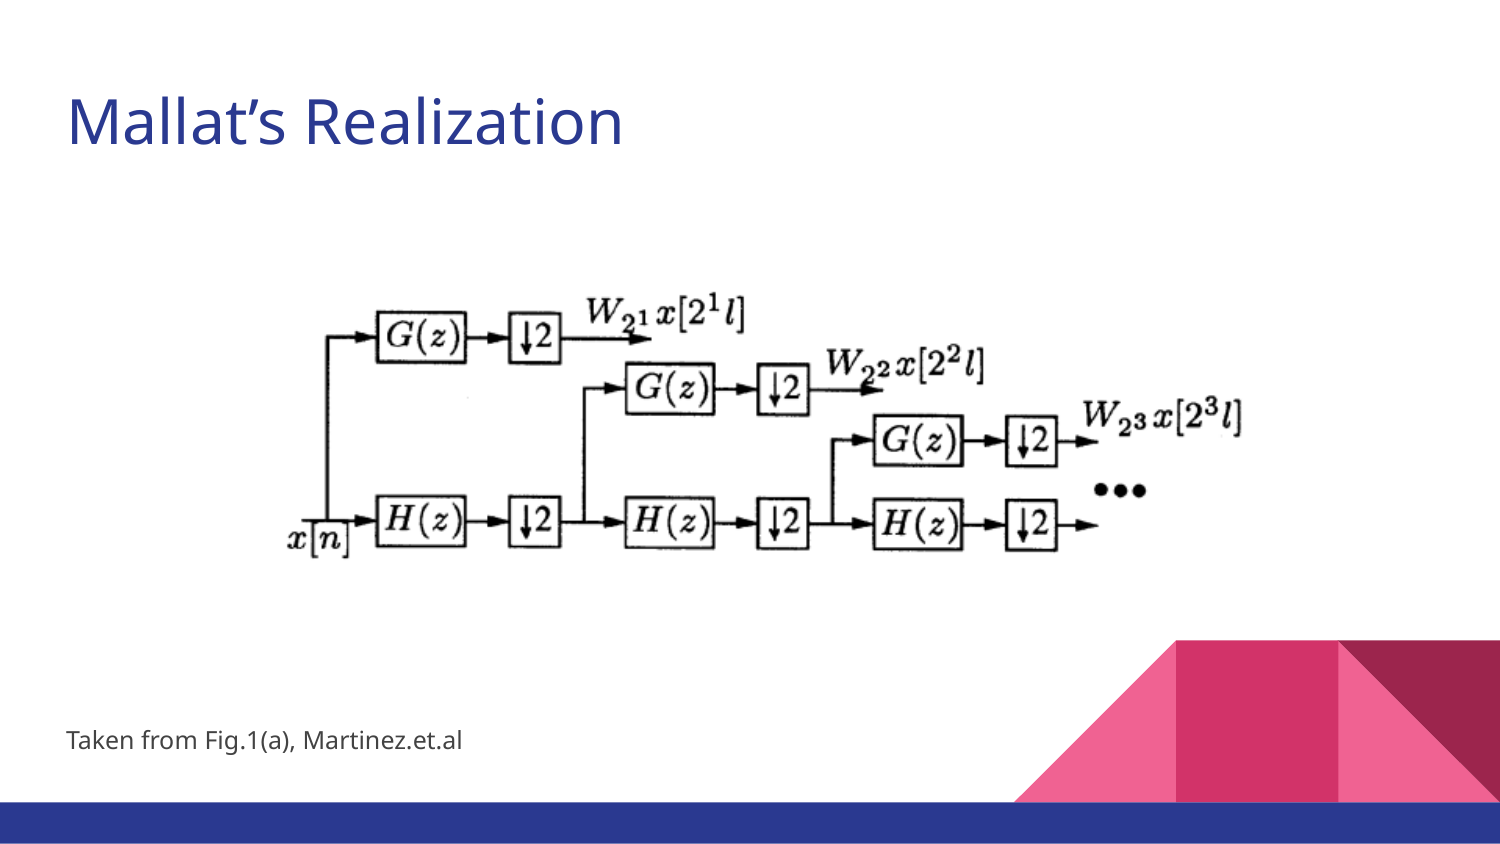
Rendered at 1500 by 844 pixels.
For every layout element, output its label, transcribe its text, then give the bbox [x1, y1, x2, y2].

picture [264, 261, 1268, 583]
title Mallat’s Realization [51, 67, 1449, 167]
list Taken from Fig.1(a), Martinez.et.al [51, 201, 1449, 750]
